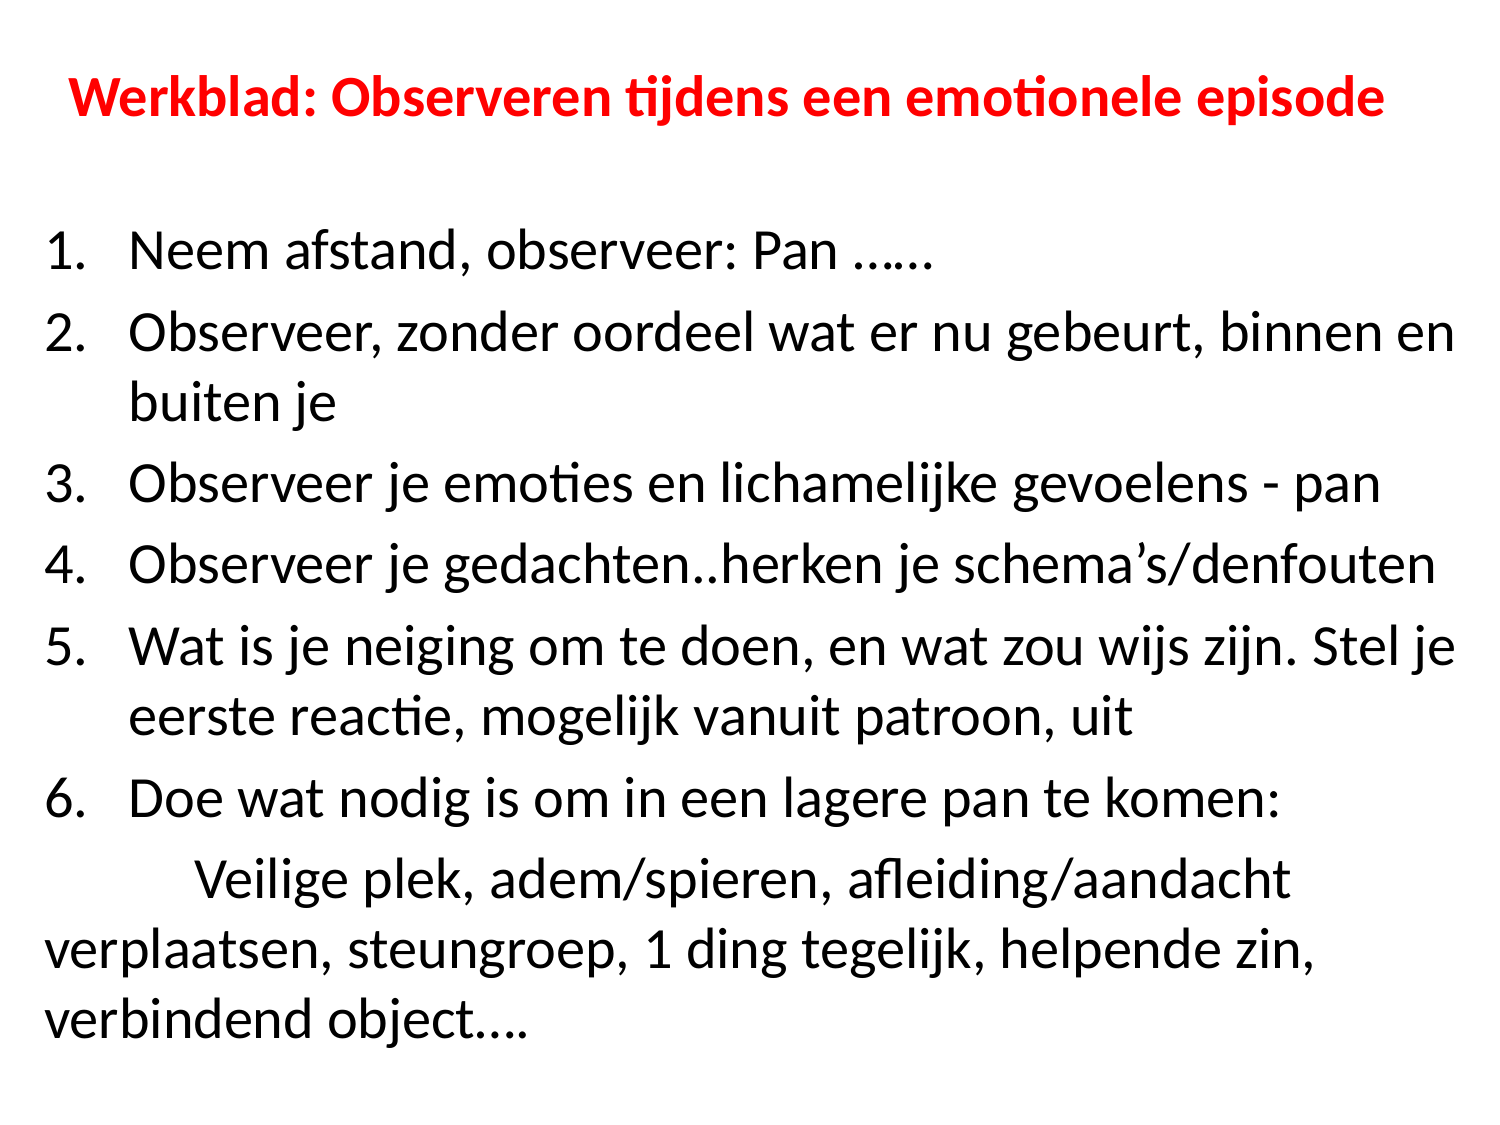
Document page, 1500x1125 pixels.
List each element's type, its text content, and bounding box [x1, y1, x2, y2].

title Werkblad: Observeren tijdens een emotionele episode [0, 29, 1455, 157]
list Neem afstand, observeer: Pan …… Observeer, zonder oordeel wat er nu gebeurt, binnen en buiten je Observeer je emoties en lichamelijke gevoelens - pan Observeer je gedachten..herken je schema’s/denfouten Wat is je neiging om te doen, en wat zou wijs zijn. Stel je eerste reactie, mogelijk vanuit patroon, uit Doe wat nodig is om in een lagere pan te komen: Veilige plek, adem/spieren, afleiding/aandacht verplaatsen, steungroep, 1 ding tegelijk, helpende zin, verbindend object…. [29, 203, 1500, 1063]
